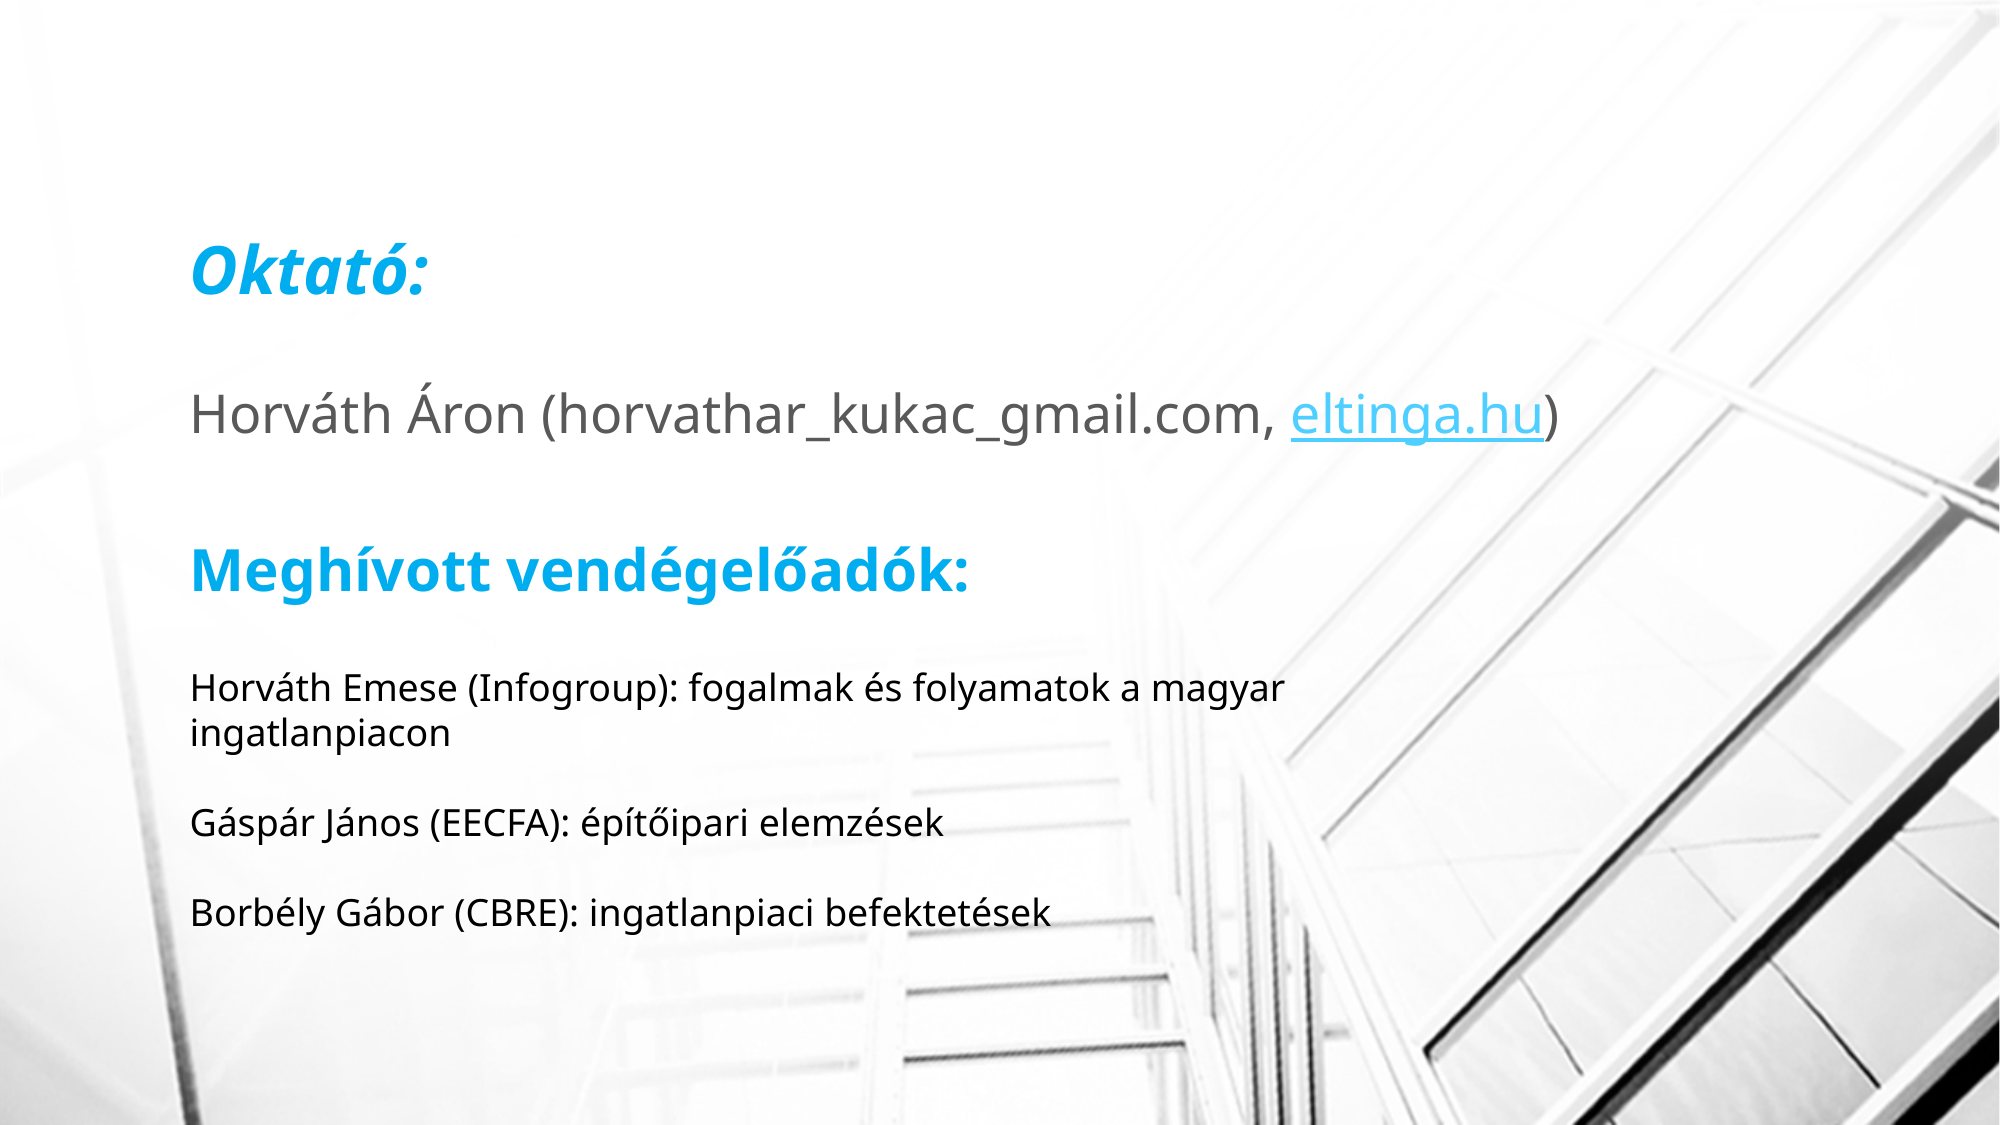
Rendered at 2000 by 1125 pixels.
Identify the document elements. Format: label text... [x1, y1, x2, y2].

picture [0, 0, 2000, 1125]
title Oktató: [174, 87, 1544, 315]
text_box Horváth Emese (Infogroup): fogalmak és folyamatok a magyar ingatlanpiacon Gáspár János (EECFA): építőipari elemzések Borbély Gábor (CBRE): ingatlanpiaci befektetések [174, 656, 1425, 987]
list Horváth Áron (horvathar_kukac_gmail.com, eltinga.hu) [174, 373, 1614, 504]
text_box Meghívott vendégelőadók: [174, 515, 1520, 610]
